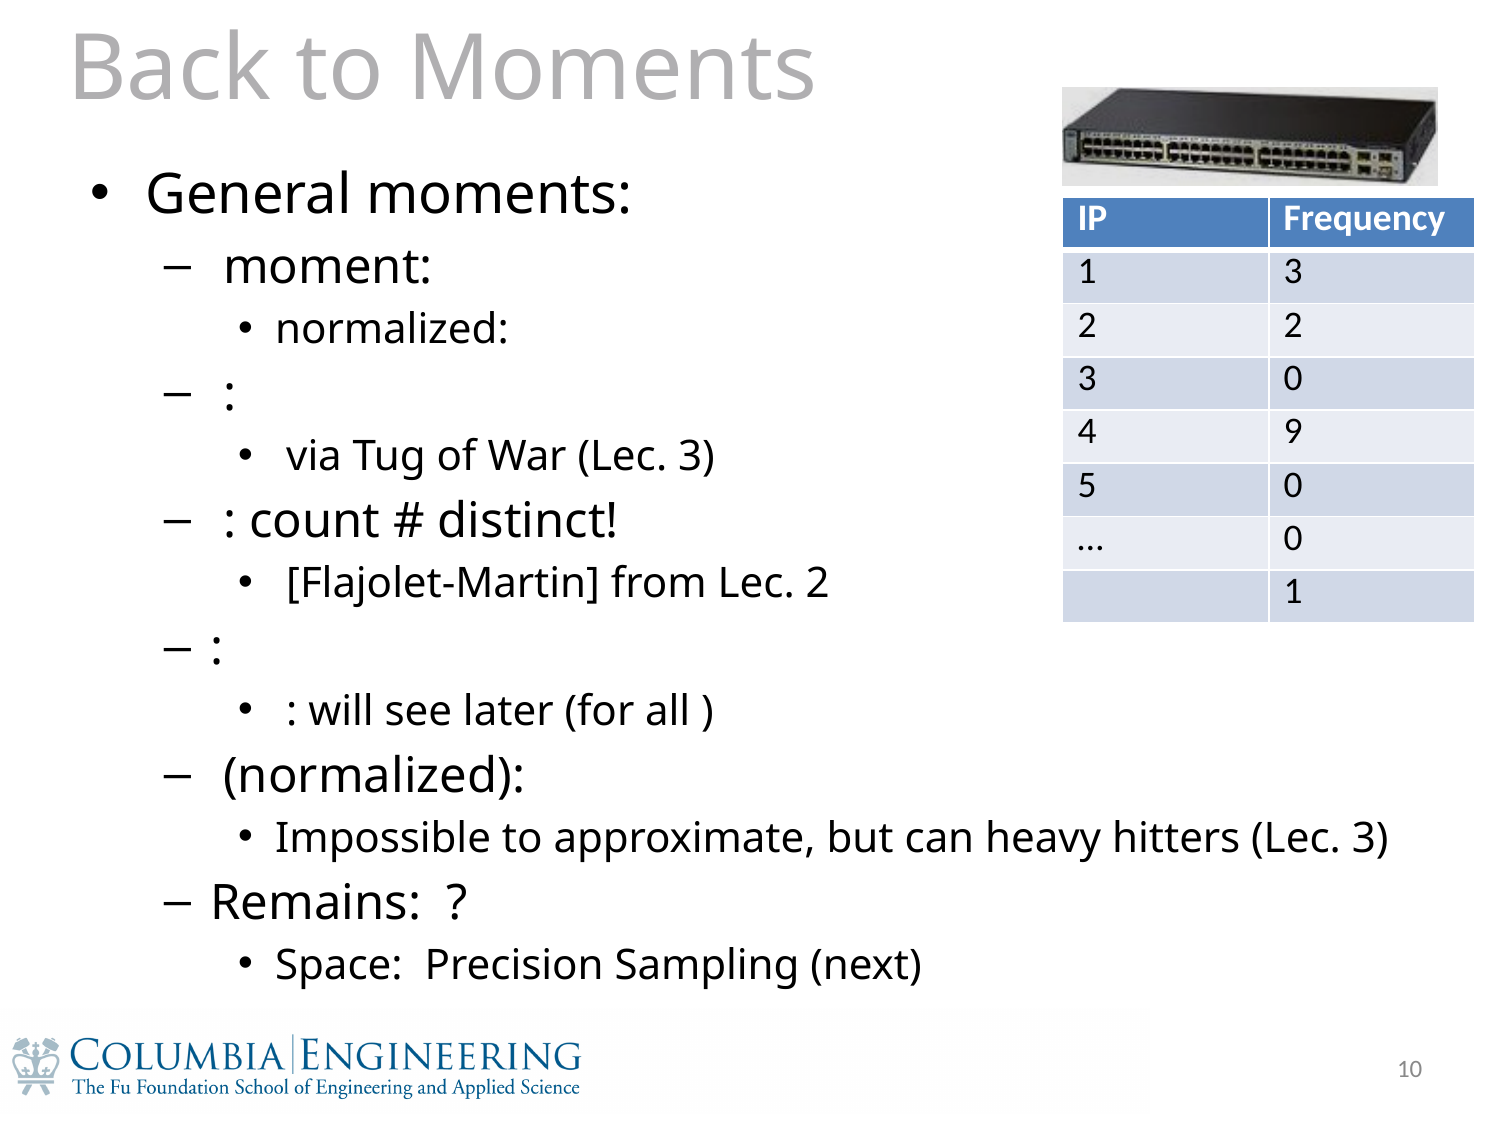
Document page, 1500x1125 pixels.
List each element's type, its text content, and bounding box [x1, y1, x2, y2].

title Back to Moments [52, 0, 1425, 105]
slide_number 10 [1087, 1037, 1438, 1098]
picture [0, 1008, 1150, 1114]
picture [1062, 87, 1438, 187]
